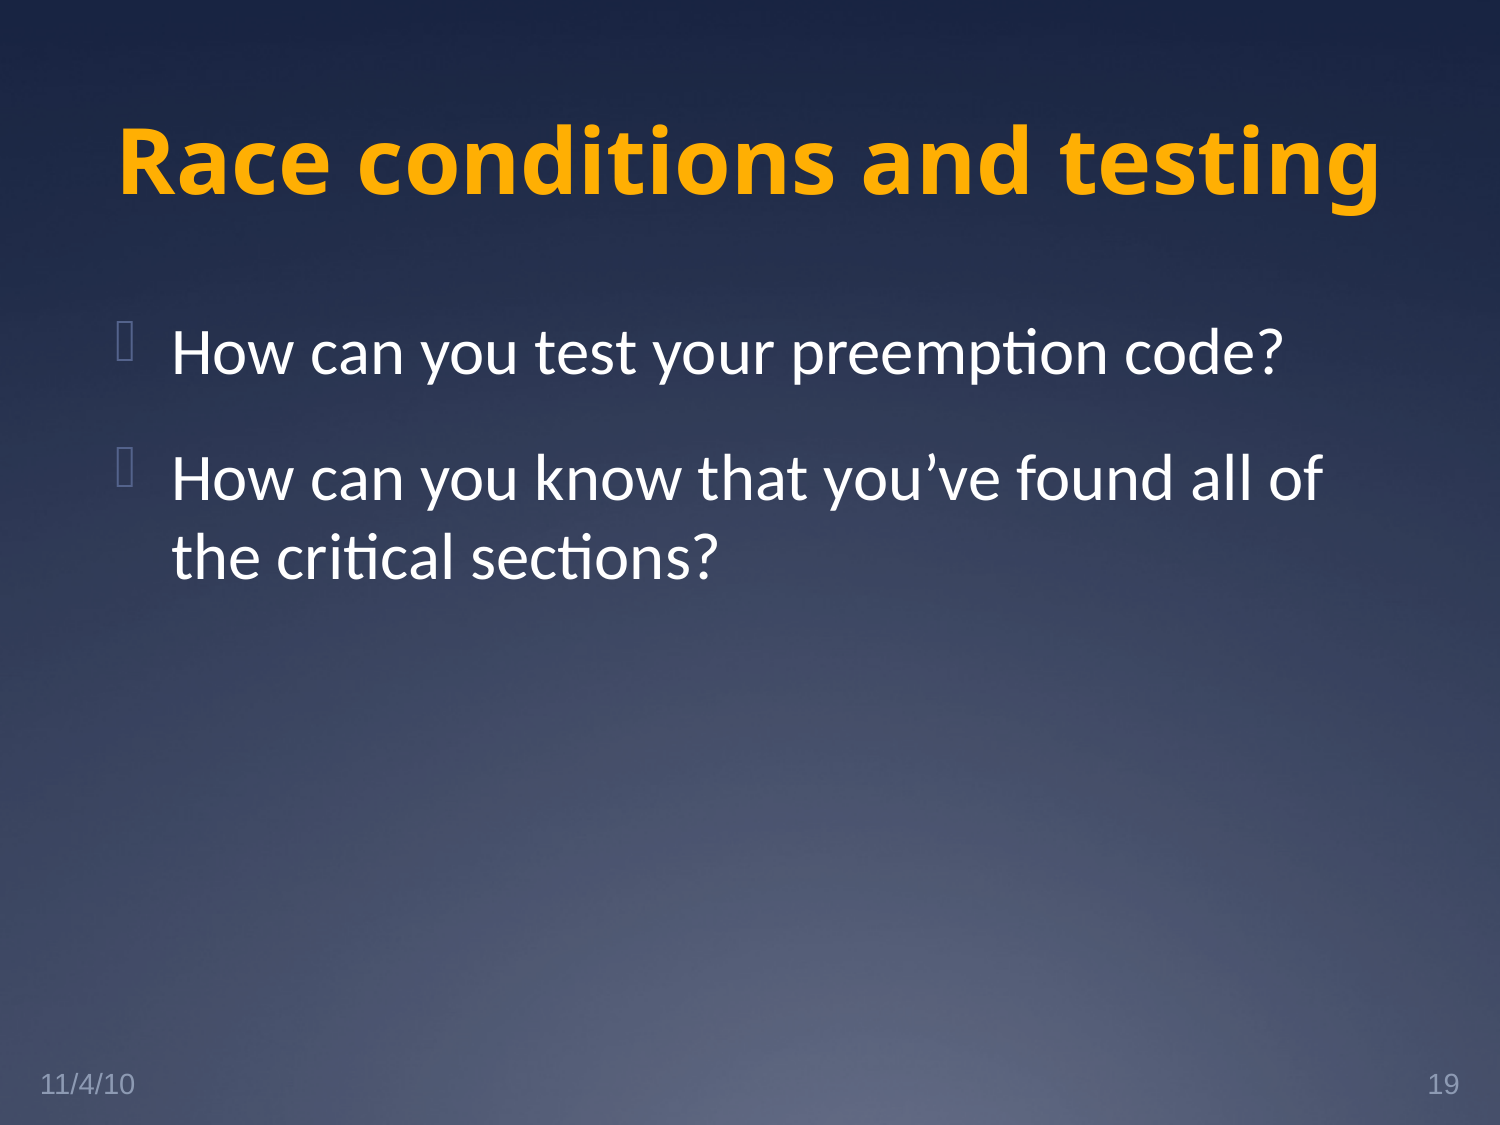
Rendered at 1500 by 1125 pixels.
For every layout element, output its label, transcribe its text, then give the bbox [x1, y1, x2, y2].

title Race conditions and testing [37, 95, 1463, 225]
list How can you test your preemption code? How can you know that you’ve found all of the critical sections? [99, 299, 1400, 1005]
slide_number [24, 1052, 288, 1113]
slide_number 19 [1374, 1052, 1475, 1113]
